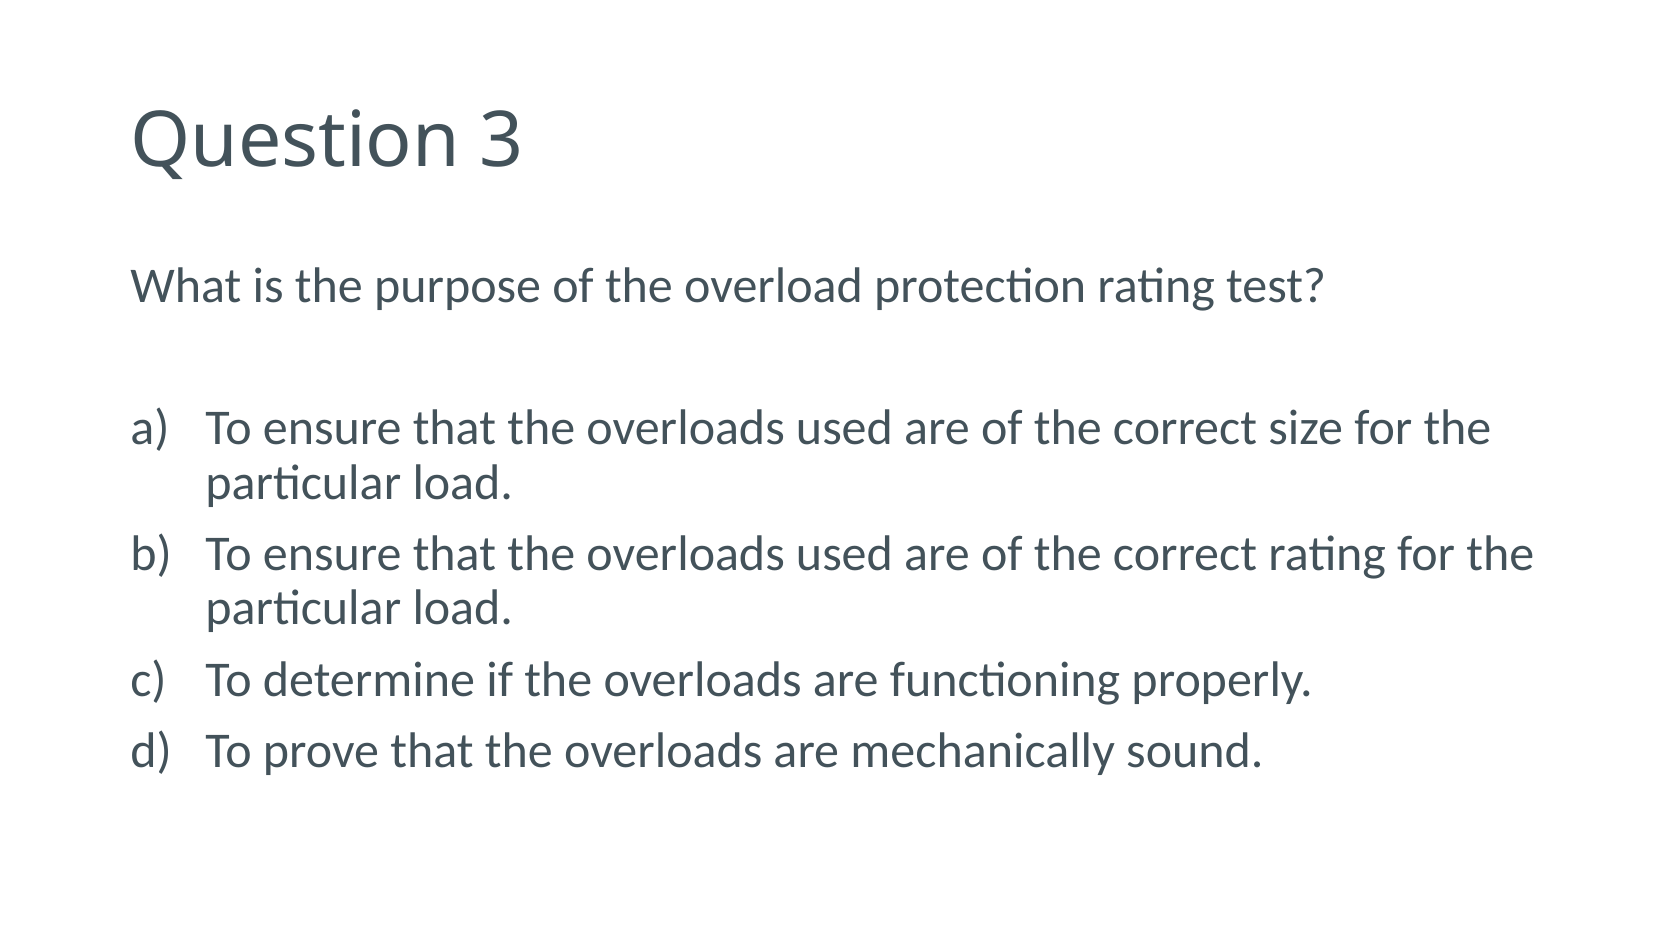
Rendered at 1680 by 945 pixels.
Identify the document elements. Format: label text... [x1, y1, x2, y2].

title Question 3 [115, 50, 1565, 233]
list What is the purpose of the overload protection rating test? To ensure that the overloads used are of the correct size for the particular load. To ensure that the overloads used are of the correct rating for the particular load. To determine if the overloads are functioning properly. To prove that the overloads are mechanically sound. [115, 251, 1565, 851]
